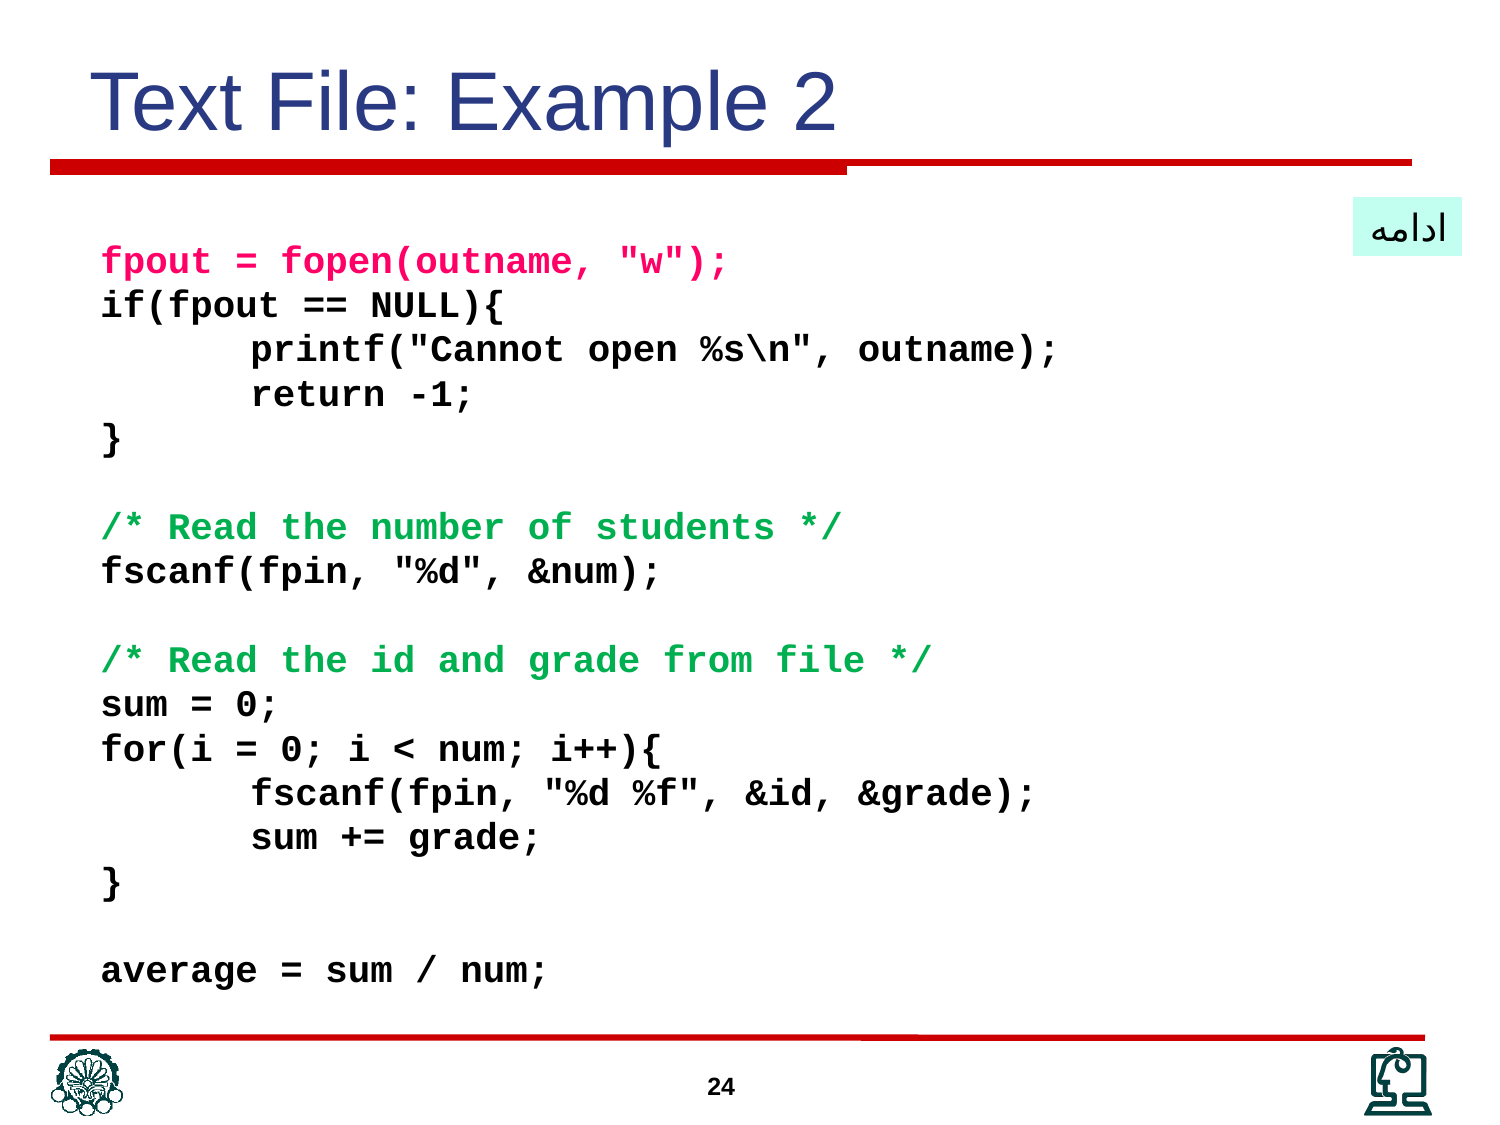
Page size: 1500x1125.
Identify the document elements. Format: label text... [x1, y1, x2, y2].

picture [1362, 1045, 1438, 1119]
text_box ادامه [1352, 196, 1463, 257]
text_box fpout = fopen(outname, "w"); if(fpout == NULL){ printf("Cannot open %s\n", outname); return -1; } /* Read the number of students */ fscanf(fpin, "%d", &num); /* Read the id and grade from file */ sum = 0; for(i = 0; i < num; i++){ fscanf(fpin, "%d %f", &id, &grade); sum += grade; } average = sum / num; [29, 188, 1430, 1028]
text_box Text File: Example 2 [74, 24, 1425, 155]
text_box 24 [650, 1062, 750, 1103]
picture [50, 1047, 125, 1118]
